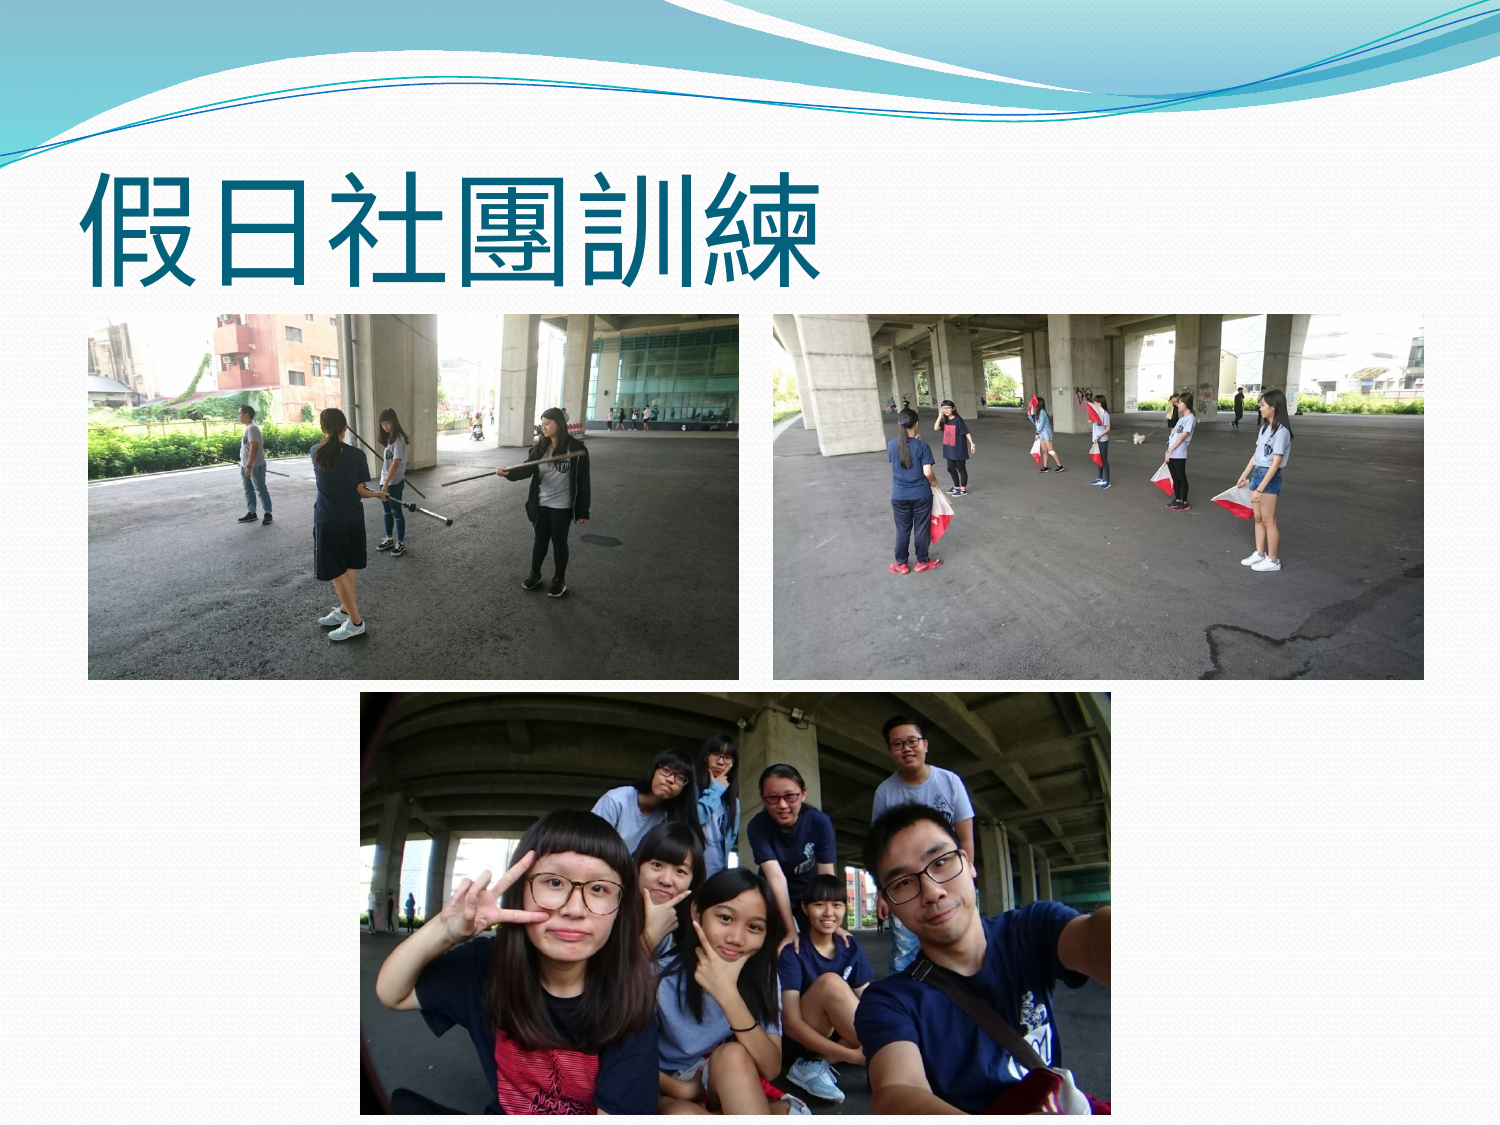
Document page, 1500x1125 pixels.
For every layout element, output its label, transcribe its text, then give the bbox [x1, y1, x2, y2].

picture [773, 314, 1424, 681]
picture [88, 314, 739, 681]
title 假日社團訓練 [75, 115, 1438, 303]
picture [359, 692, 1111, 1115]
